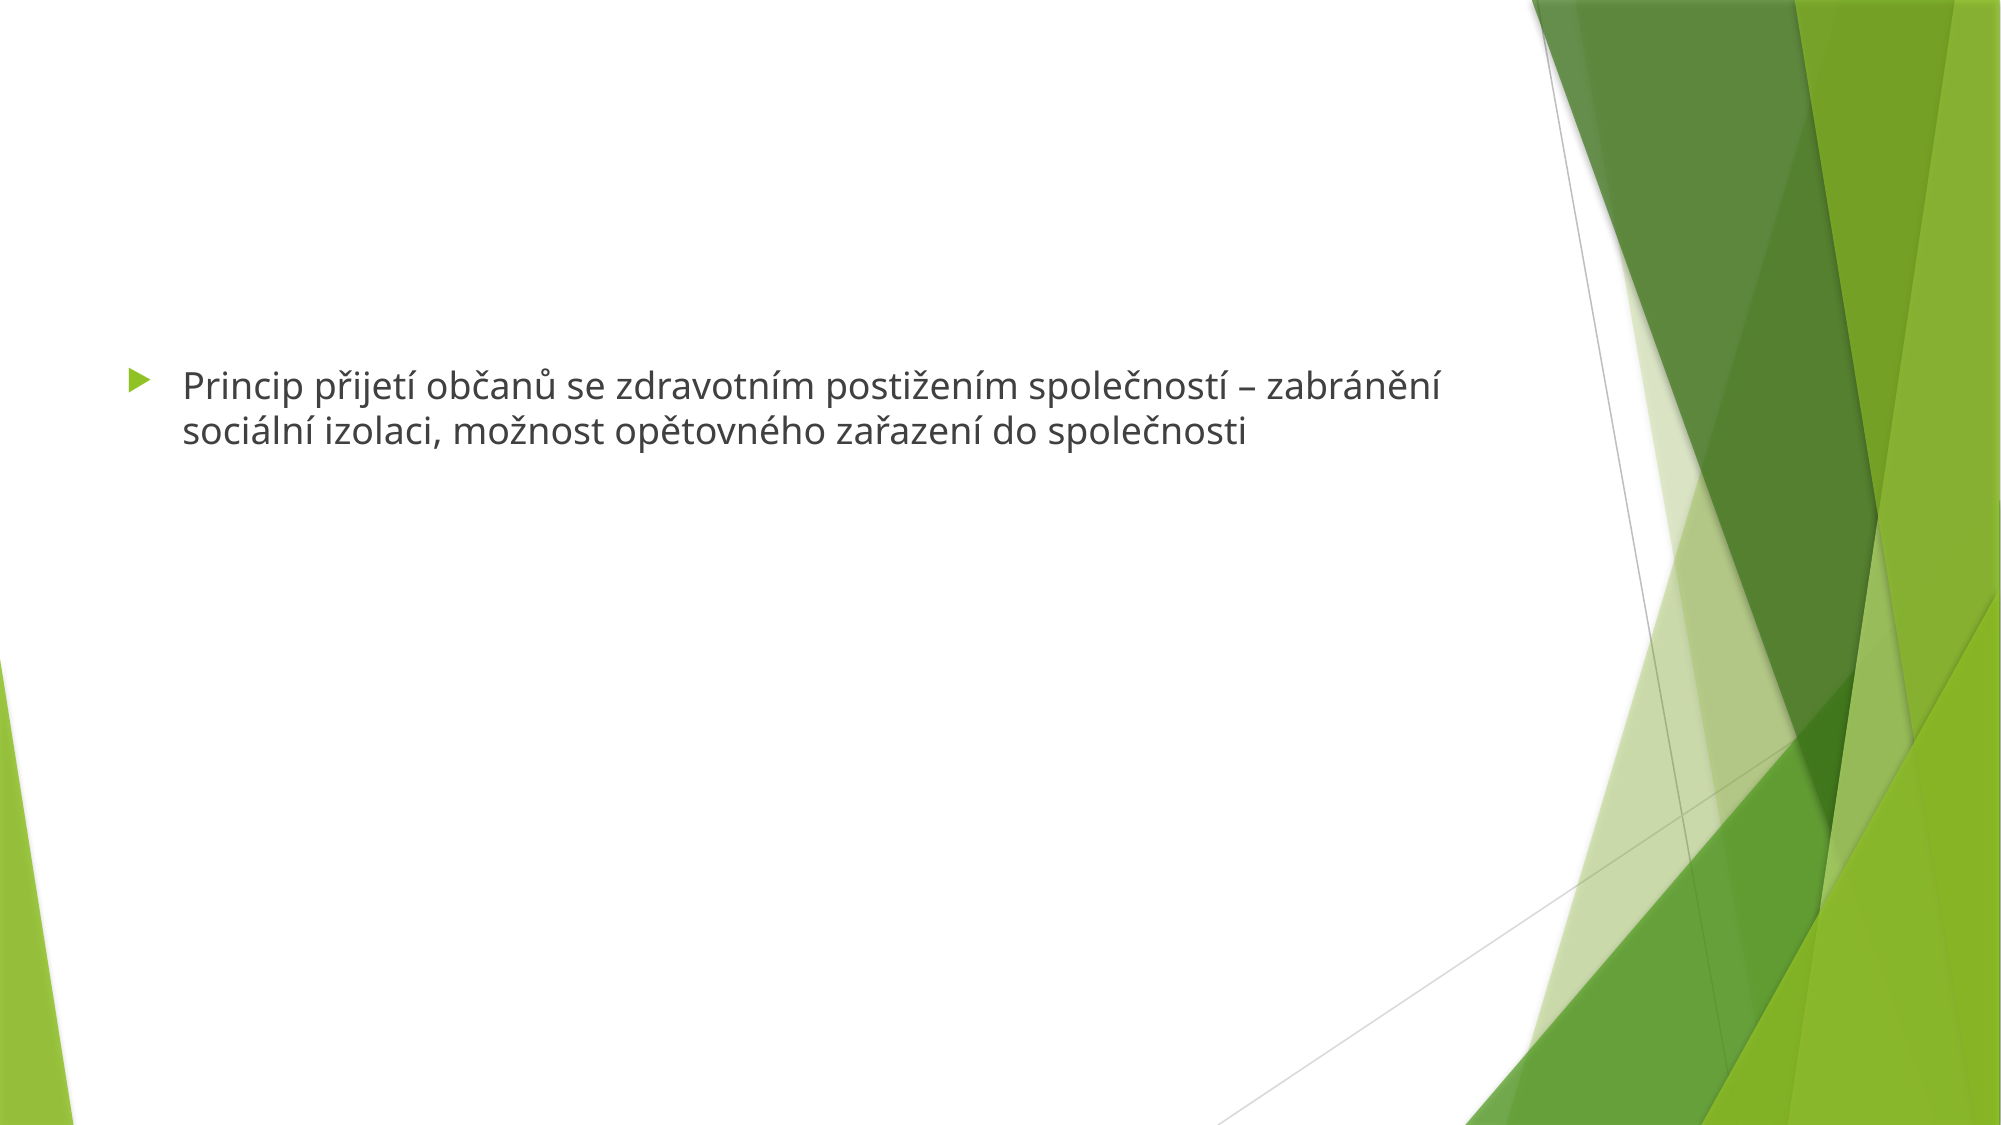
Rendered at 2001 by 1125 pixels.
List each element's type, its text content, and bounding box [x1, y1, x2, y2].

list Princip přijetí občanů se zdravotním postižením společností – zabránění sociální izolaci, možnost opětovného zařazení do společnosti [111, 354, 1522, 992]
